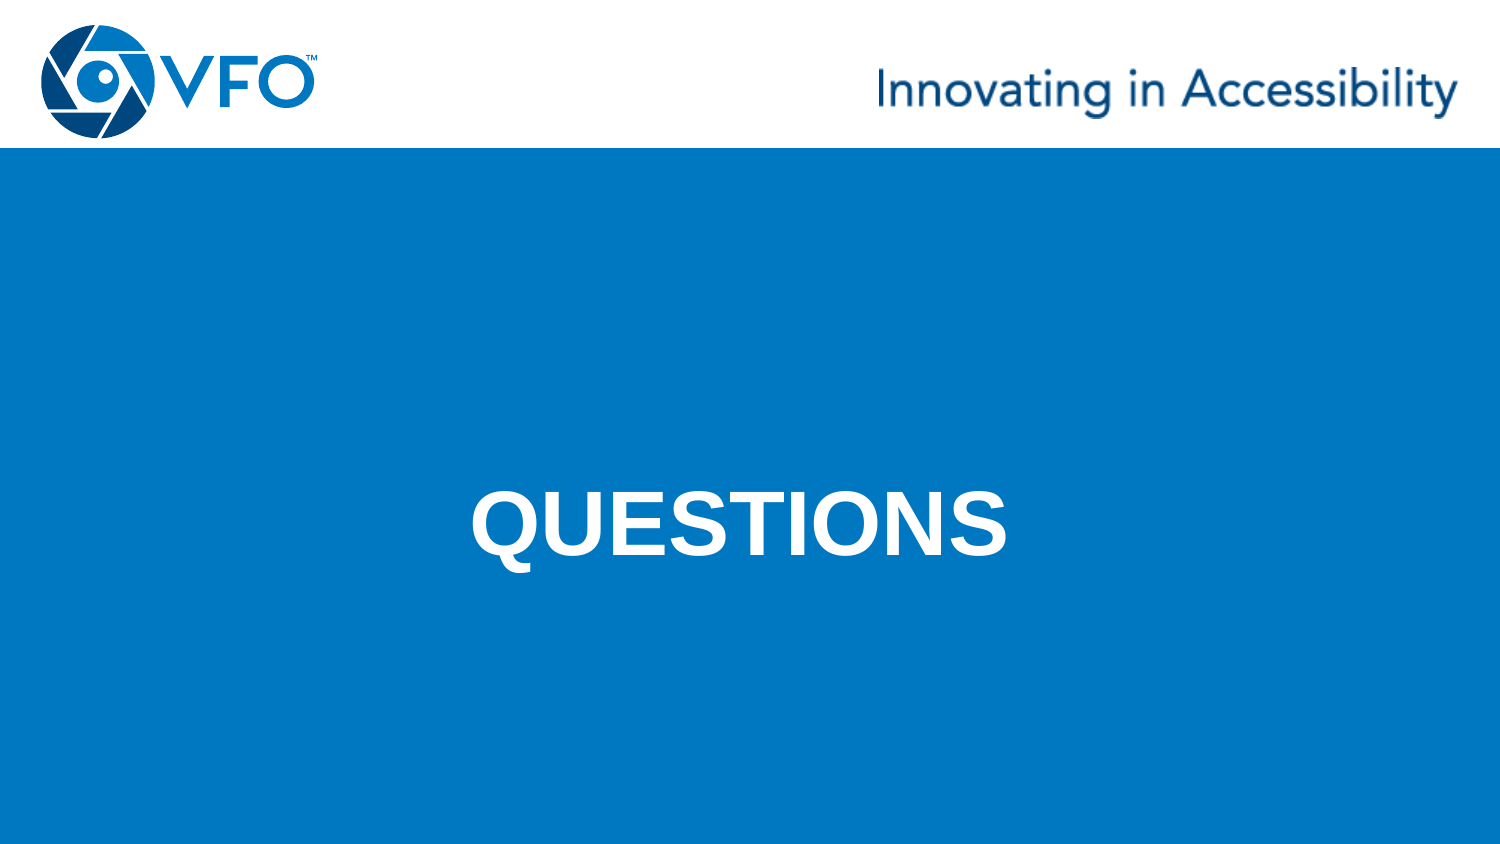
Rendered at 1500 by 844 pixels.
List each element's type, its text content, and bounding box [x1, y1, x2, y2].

picture [879, 67, 1459, 119]
title Questions [64, 303, 1415, 623]
